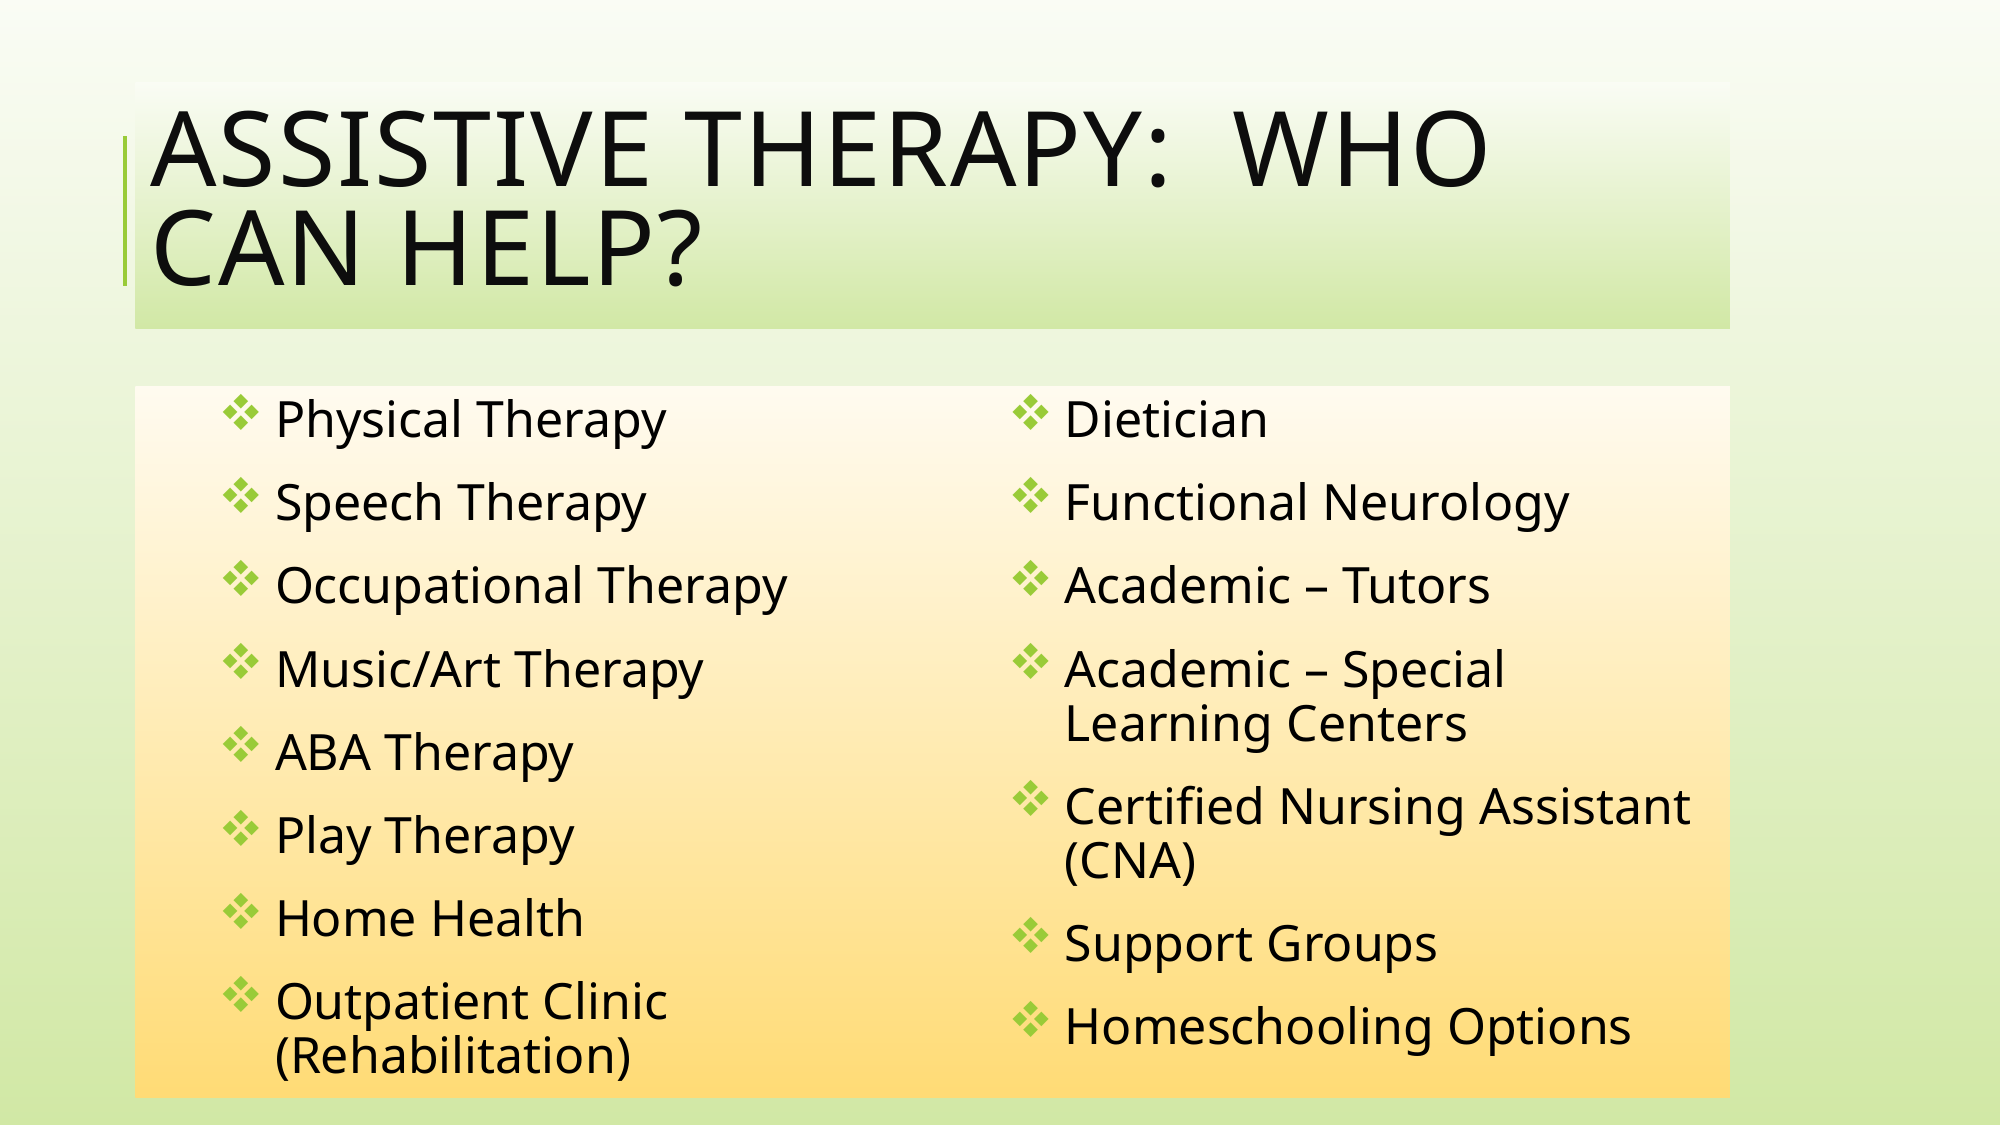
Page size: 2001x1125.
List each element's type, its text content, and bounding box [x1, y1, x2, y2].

list Physical Therapy Speech Therapy Occupational Therapy Music/Art Therapy ABA Therapy Play Therapy Home Health Outpatient Clinic (Rehabilitation) Dietician Functional Neurology Academic – Tutors Academic – Special Learning Centers Certified Nursing Assistant (CNA) Support Groups Homeschooling Options [135, 386, 1730, 1098]
title Assistive therapy: Who Can Help? [135, 82, 1730, 329]
